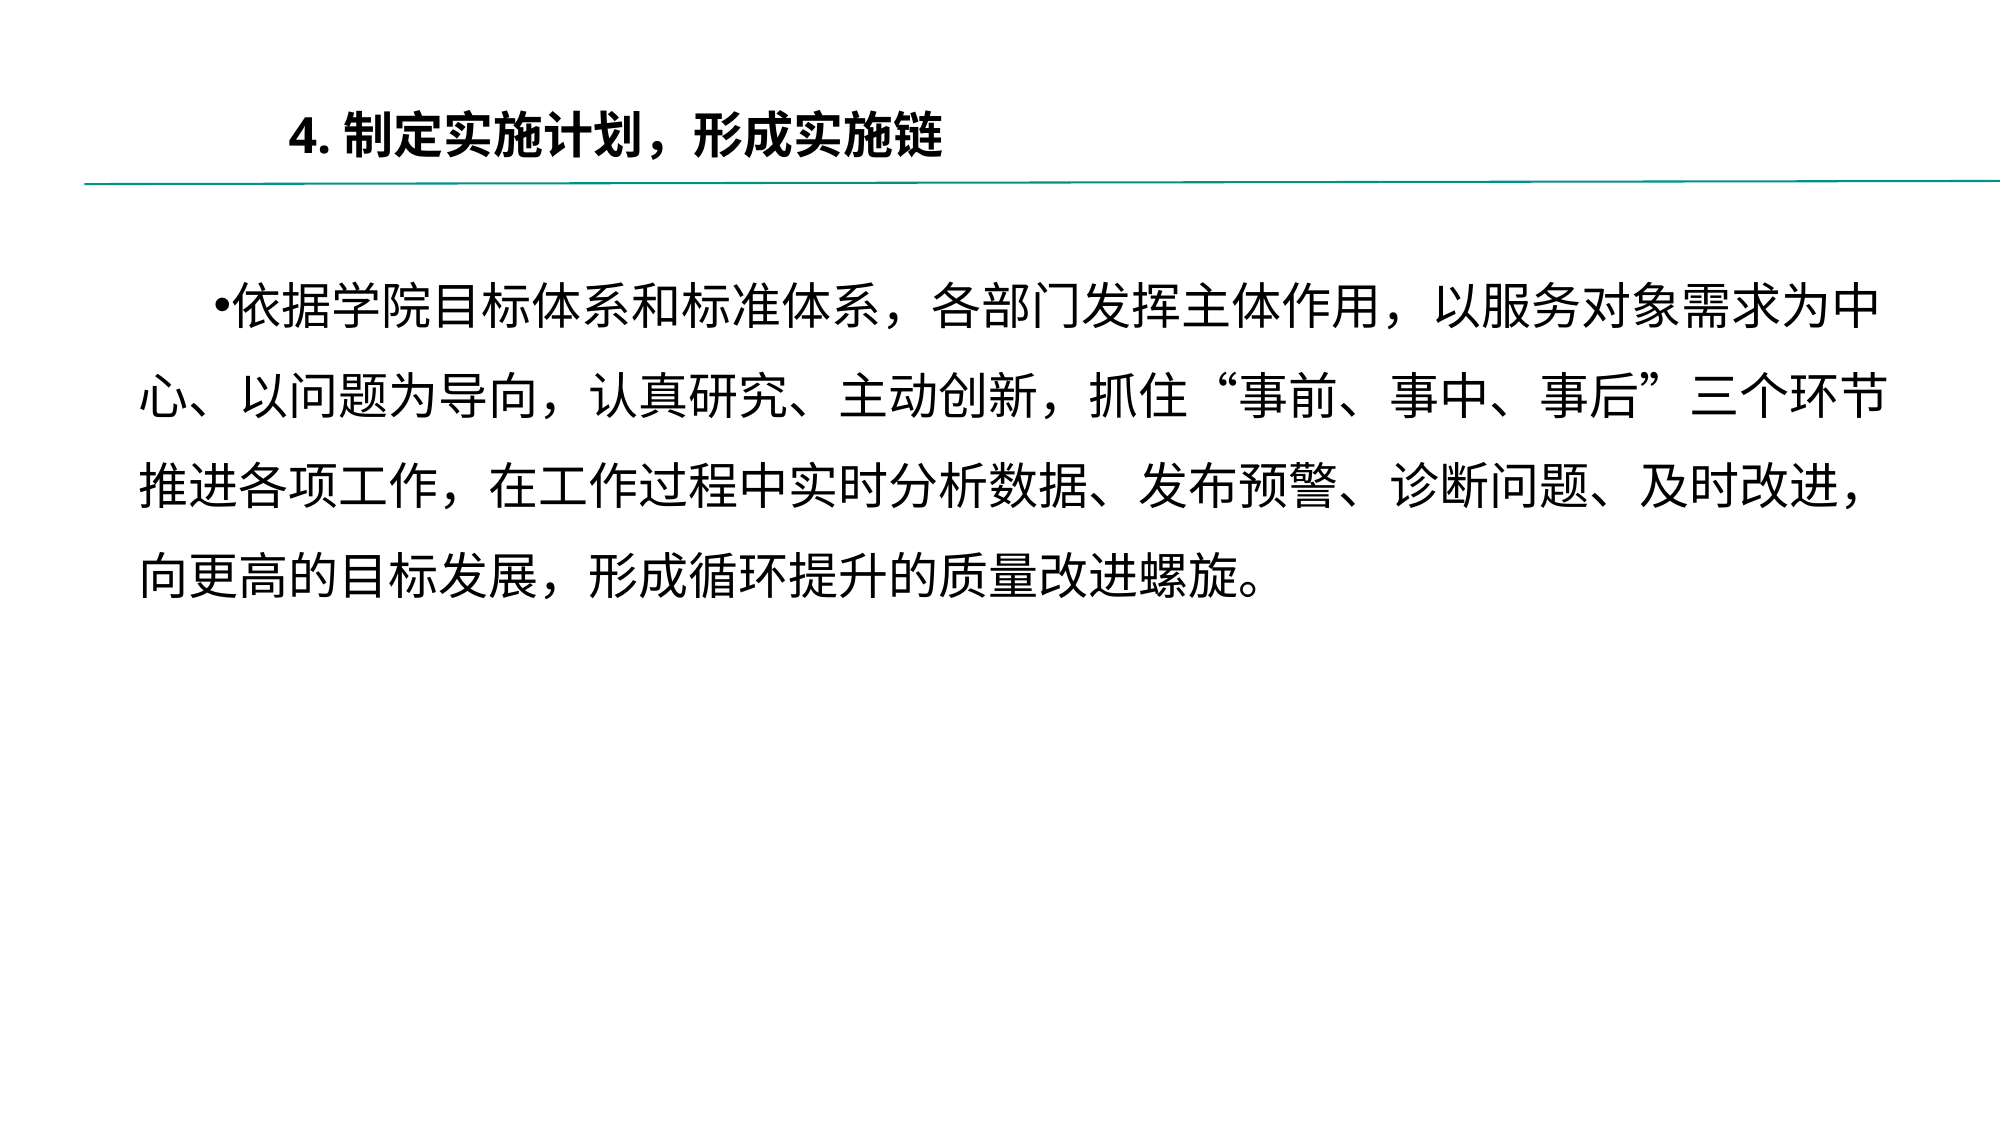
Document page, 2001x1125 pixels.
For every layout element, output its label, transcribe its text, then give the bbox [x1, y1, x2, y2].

list 依据学院目标体系和标准体系，各部门发挥主体作用，以服务对象需求为中心、以问题为导向，认真研究、主动创新，抓住“事前、事中、事后”三个环节推进各项工作，在工作过程中实时分析数据、发布预警、诊断问题、及时改进，向更高的目标发展，形成循环提升的质量改进螺旋。 [123, 236, 1924, 632]
text_box 4.制定实施计划，形成实施链 [273, 95, 1141, 171]
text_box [84, 180, 2000, 185]
